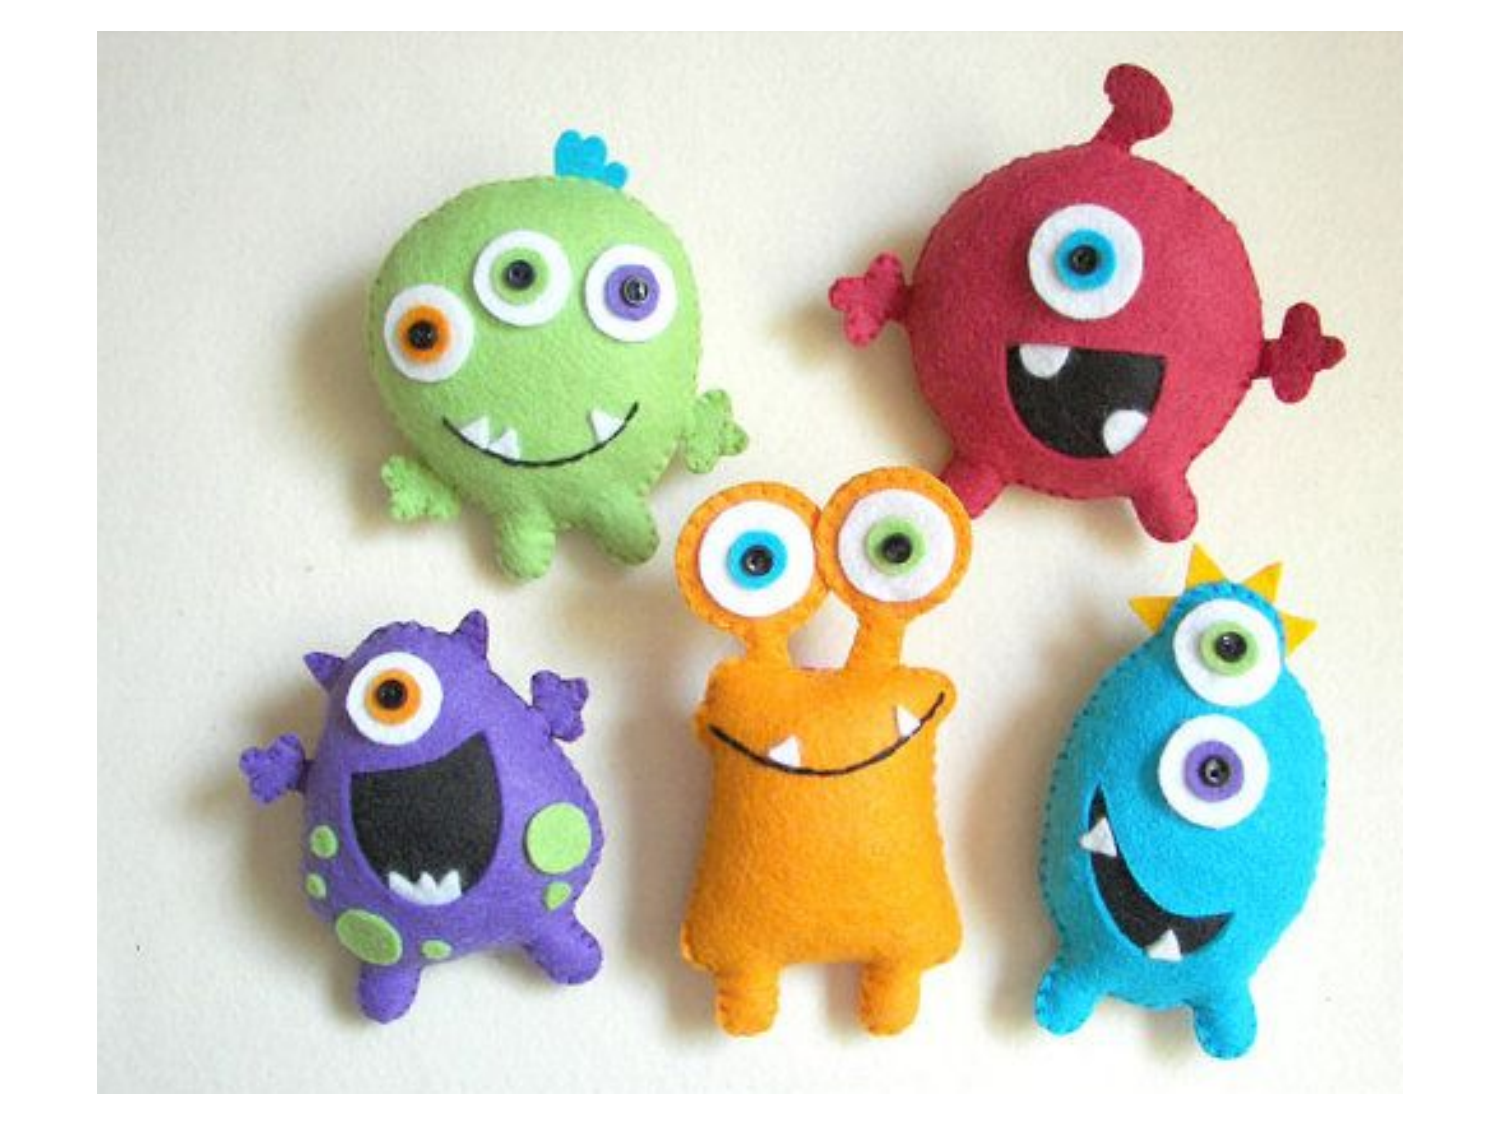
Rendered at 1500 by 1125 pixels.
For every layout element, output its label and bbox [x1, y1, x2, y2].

picture [97, 30, 1403, 1094]
